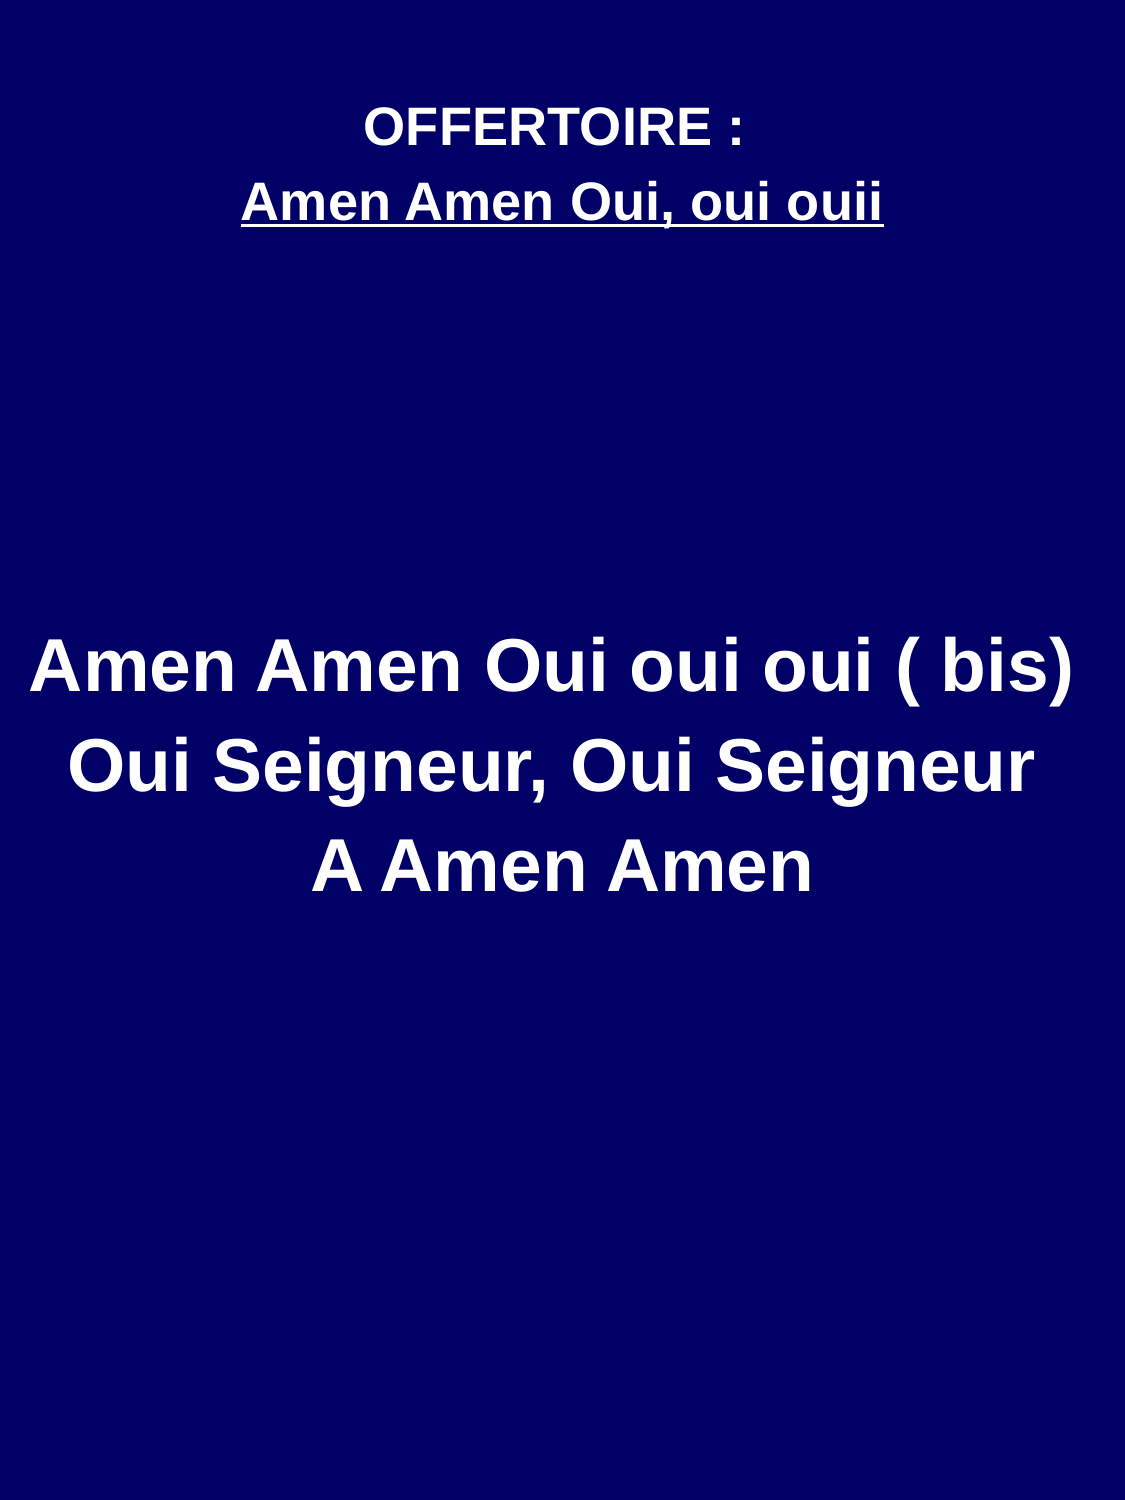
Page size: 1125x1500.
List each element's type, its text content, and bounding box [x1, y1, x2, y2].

text_box OFFERTOIRE : Amen Amen Oui, oui ouii Amen Amen Oui oui oui ( bis) Oui Seigneur, Oui Seigneur A Amen Amen [0, 29, 1125, 1471]
